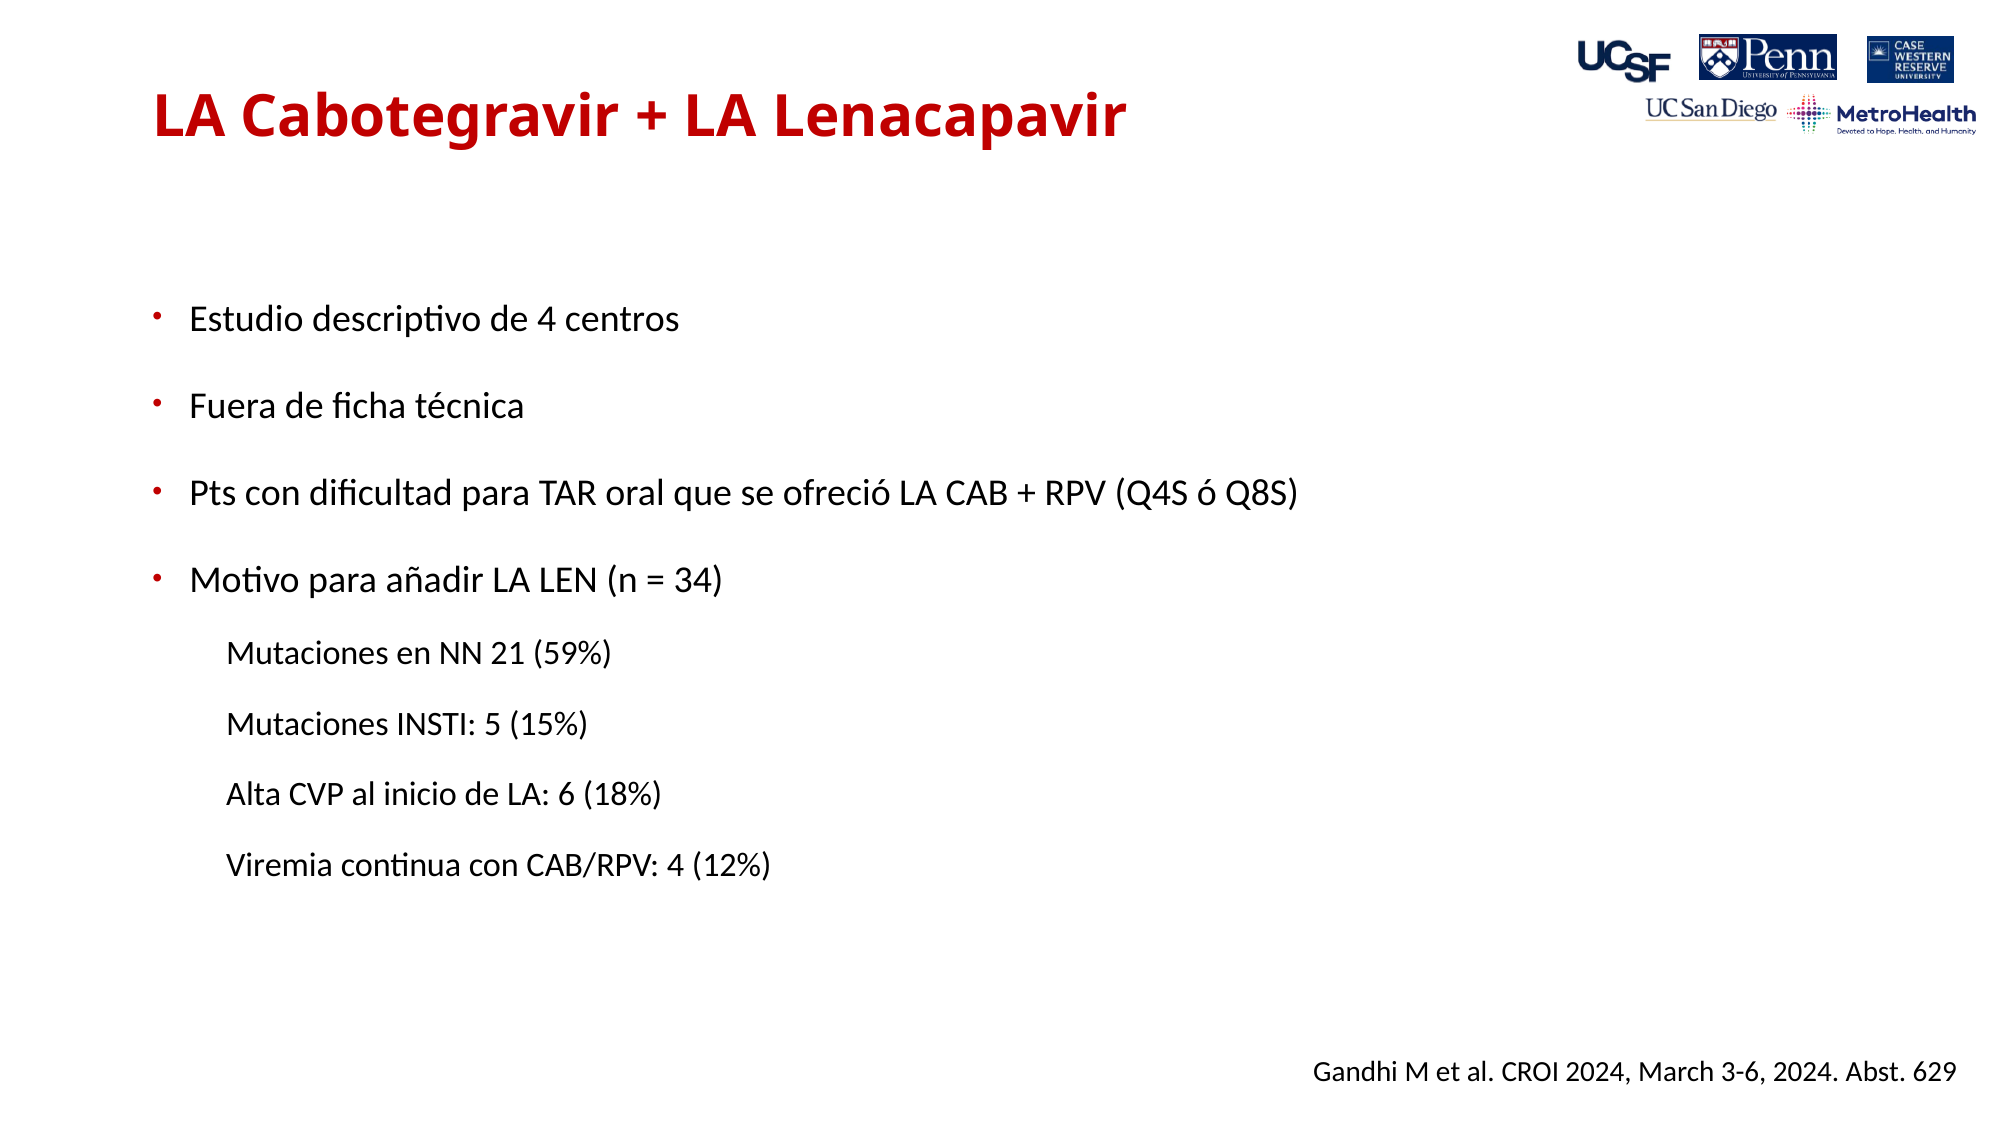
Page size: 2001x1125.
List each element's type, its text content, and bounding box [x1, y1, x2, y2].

text_box Gandhi M et al. CROI 2024, March 3-6, 2024. Abst. 629 [1015, 1044, 1973, 1095]
list Estudio descriptivo de 4 centros Fuera de ficha técnica Pts con dificultad para TAR oral que se ofreció LA CAB + RPV (Q4S ó Q8S) Motivo para añadir LA LEN (n = 34) Mutaciones en NN 21 (59%) Mutaciones INSTI: 5 (15%) Alta CVP al inicio de LA: 6 (18%) Viremia continua con CAB/RPV: 4 (12%) [137, 262, 1863, 893]
picture [1568, 24, 1984, 141]
title LA Cabotegravir + LA Lenacapavir [137, 59, 1863, 176]
